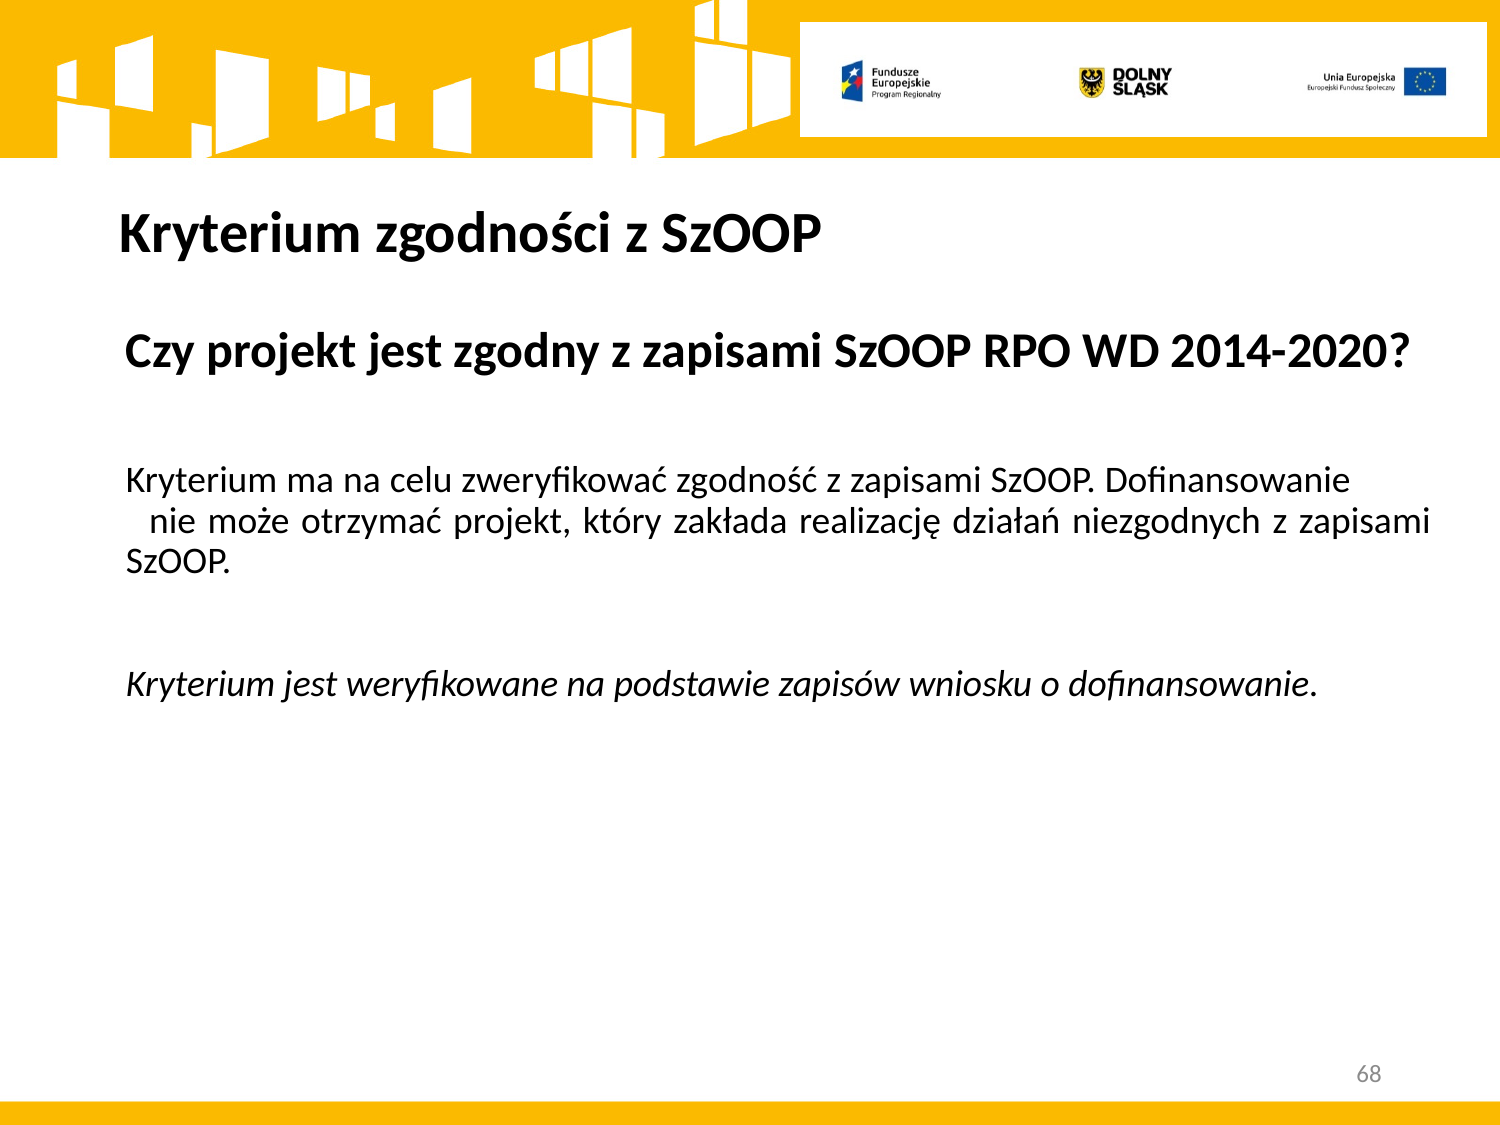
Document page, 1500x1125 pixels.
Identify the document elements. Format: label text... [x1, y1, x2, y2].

slide_number 68 [1059, 1042, 1397, 1103]
picture [0, 0, 1500, 1125]
list Czy projekt jest zgodny z zapisami SzOOP RPO WD 2014-2020? Kryterium ma na celu zweryfikować zgodność z zapisami SzOOP. Dofinansowanie nie może otrzymać projekt, który zakłada realizację działań niezgodnych z zapisami SzOOP. Kryterium jest weryfikowane na podstawie zapisów wniosku o dofinansowanie. [51, 316, 1448, 1014]
title Kryterium zgodności z SzOOP [104, 156, 1398, 311]
